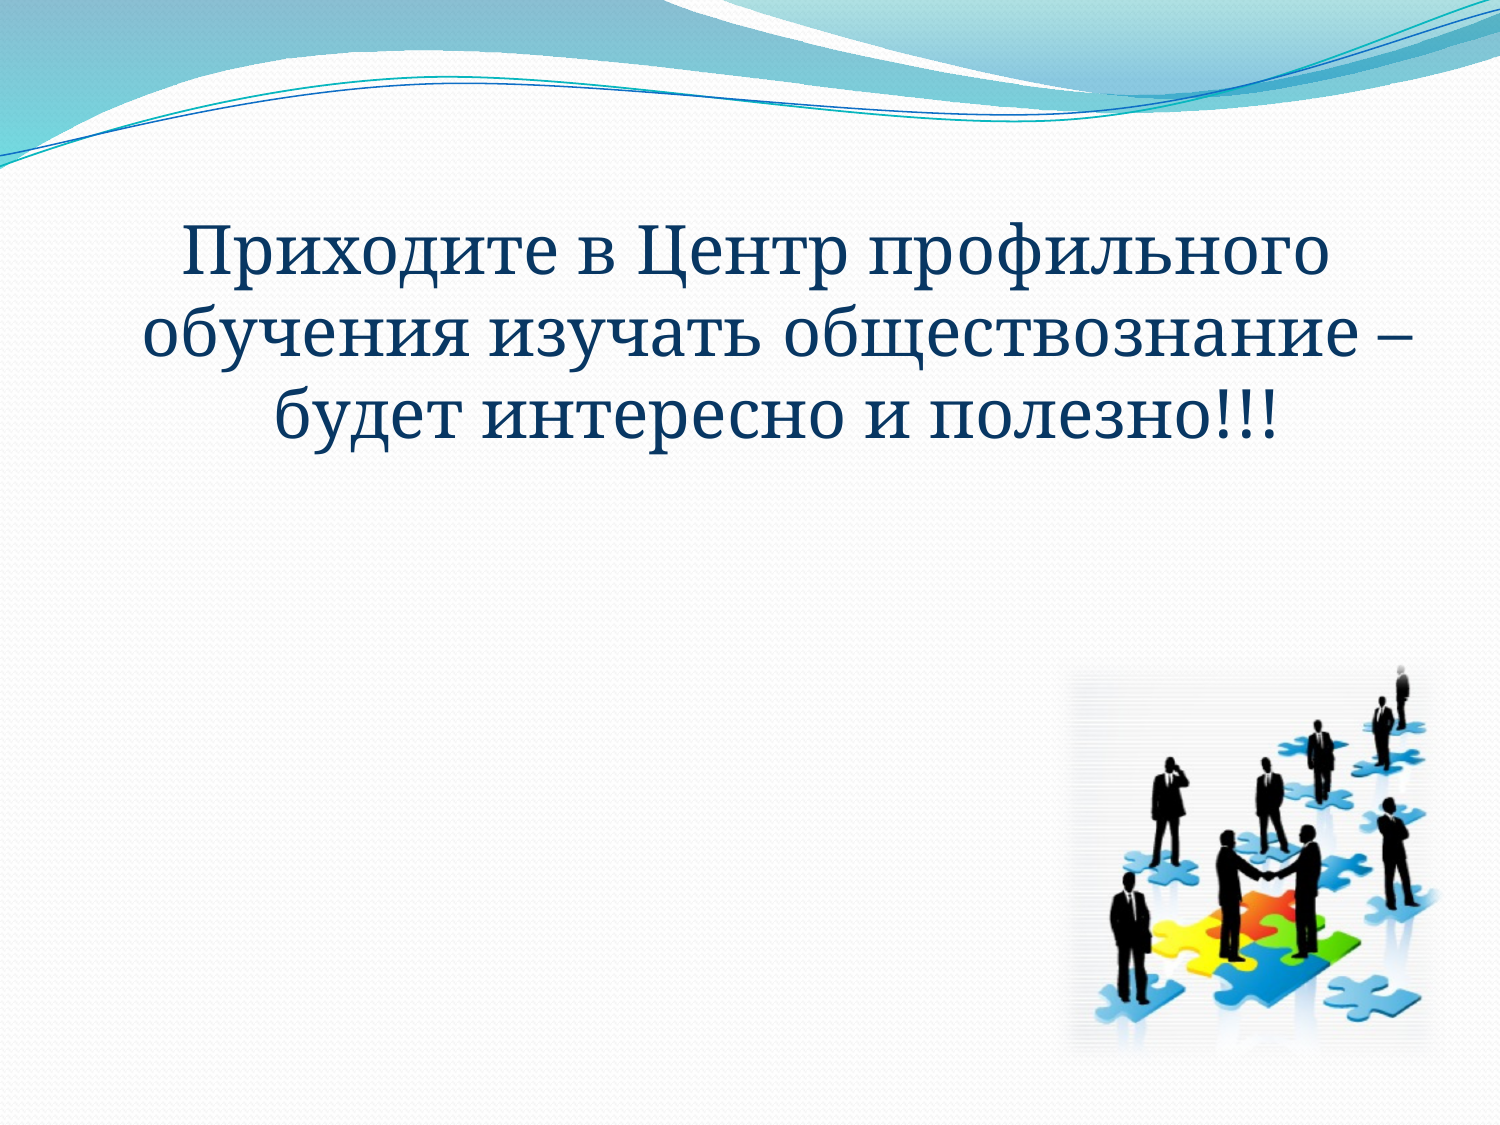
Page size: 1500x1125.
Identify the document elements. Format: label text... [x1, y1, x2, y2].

picture [1054, 656, 1445, 1067]
list Приходите в Центр профильного обучения изучать обществознание – будет интересно и полезно!!! [82, 199, 1432, 515]
